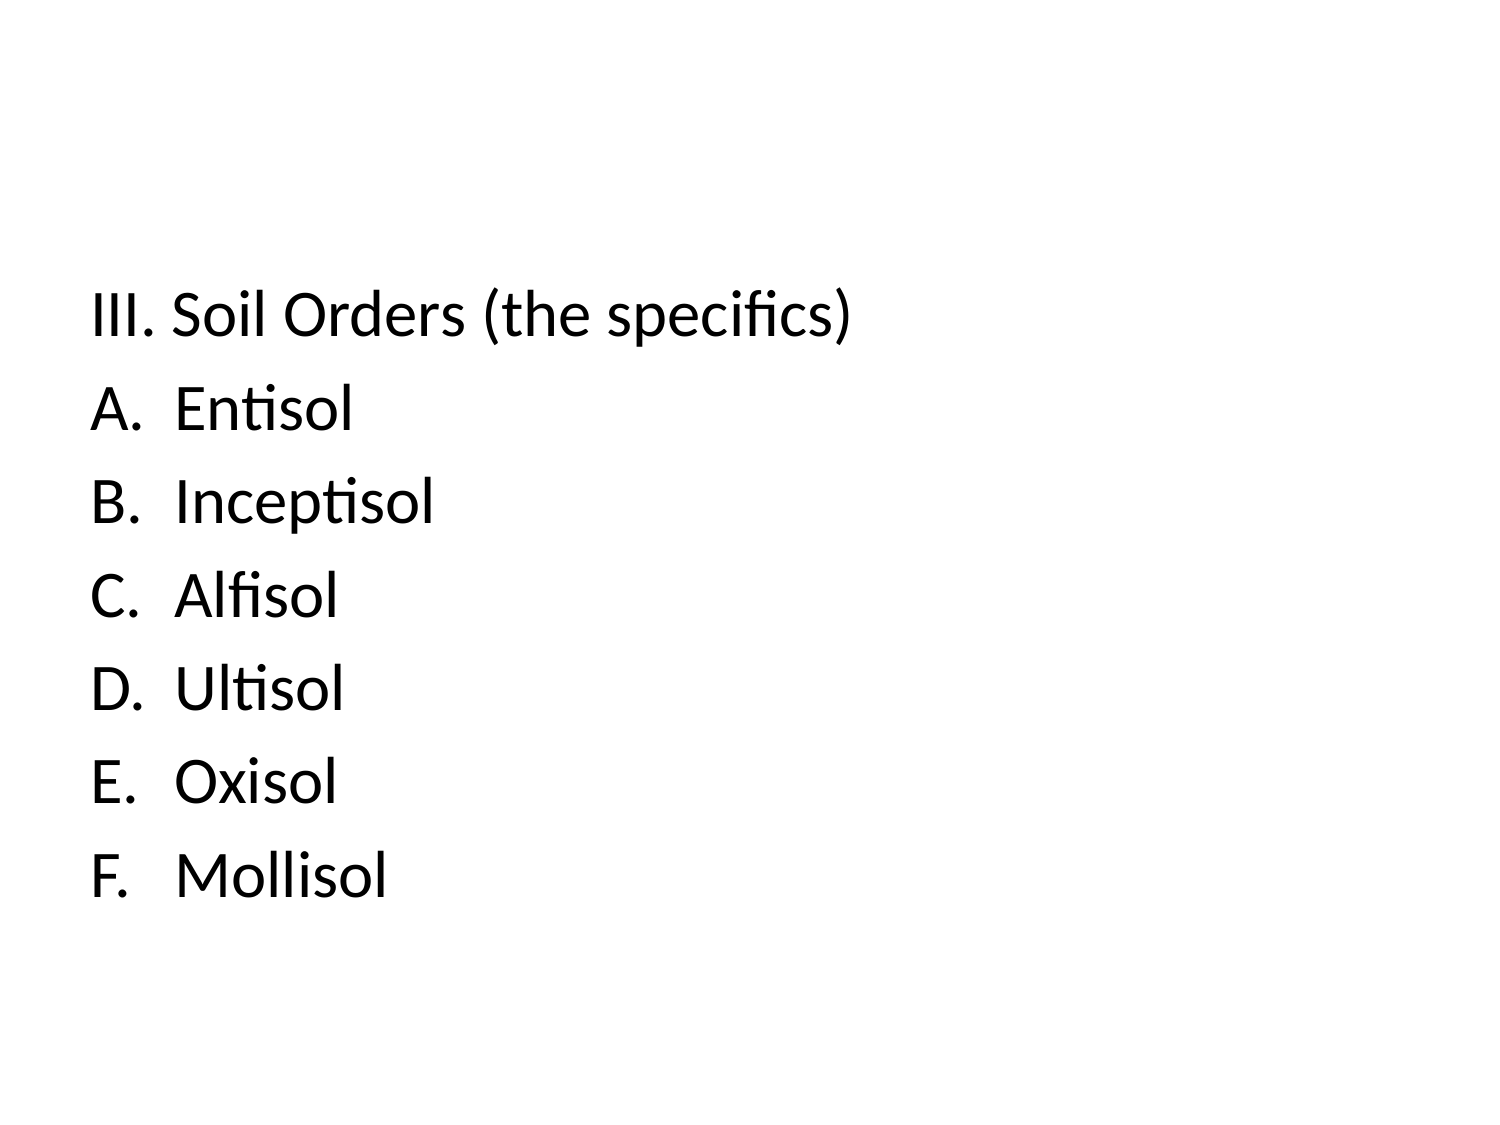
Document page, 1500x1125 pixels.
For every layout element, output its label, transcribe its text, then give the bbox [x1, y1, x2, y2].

list III. Soil Orders (the specifics) Entisol Inceptisol Alfisol Ultisol Oxisol Mollisol [75, 262, 1425, 1005]
